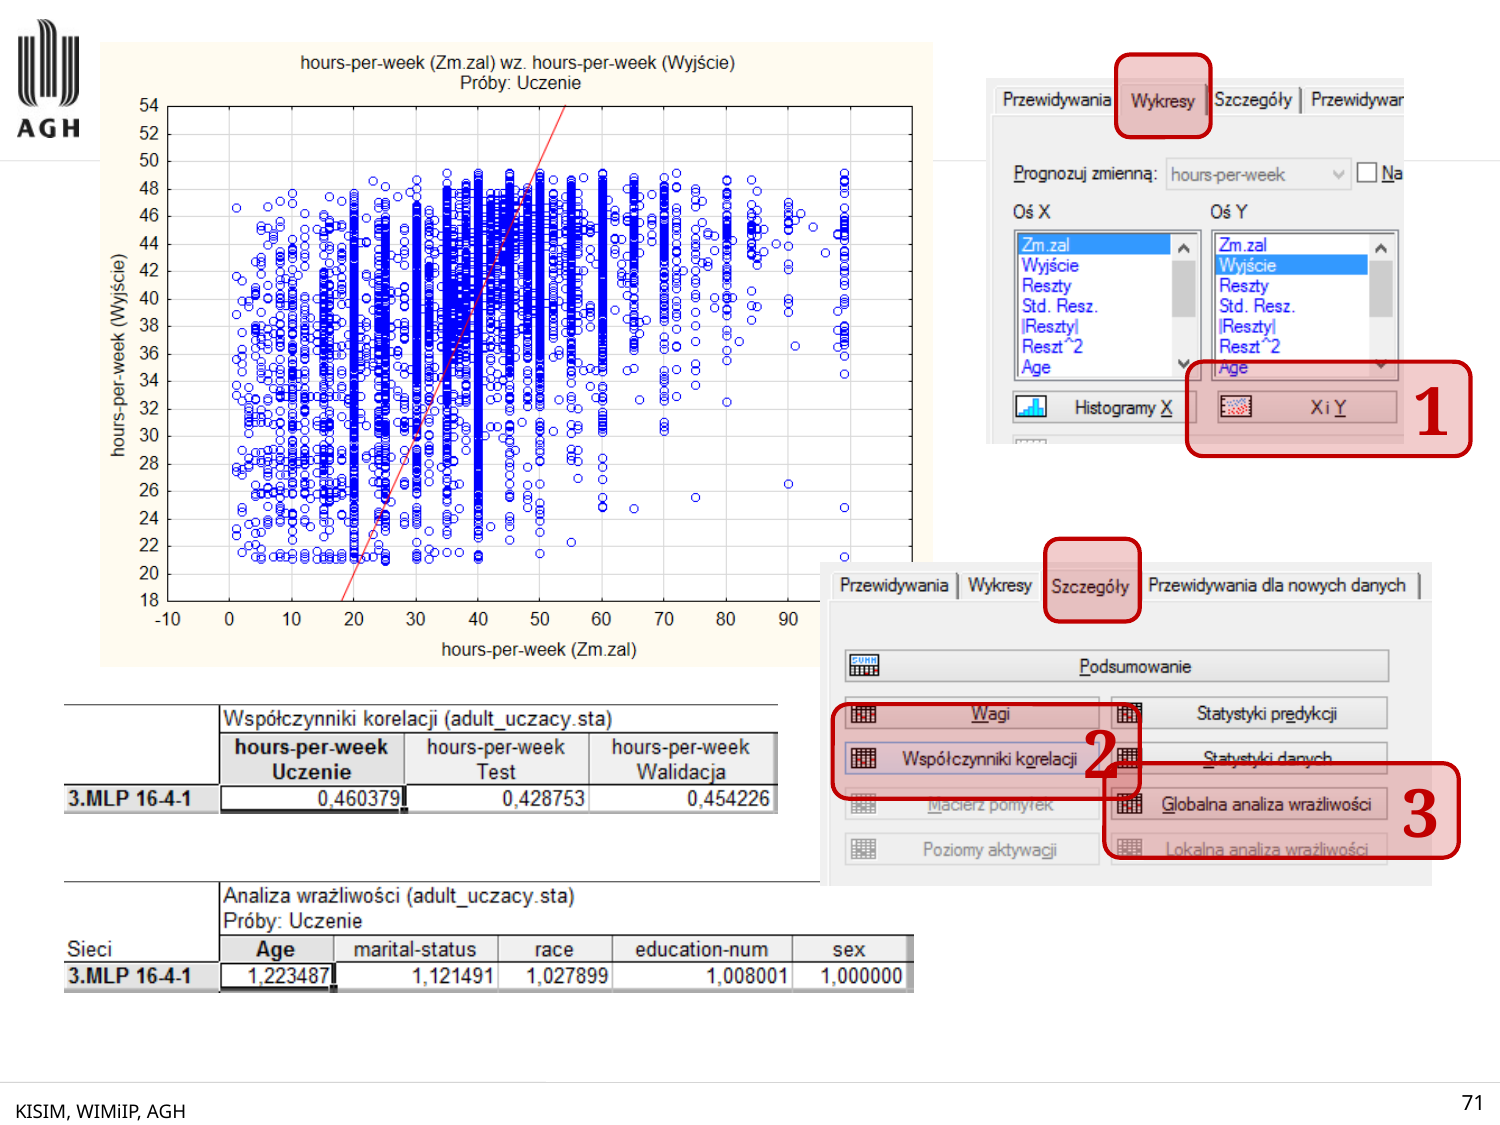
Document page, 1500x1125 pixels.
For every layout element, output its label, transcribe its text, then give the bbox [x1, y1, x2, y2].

picture [985, 77, 1404, 445]
text_box 1 [1189, 359, 1473, 459]
text_box [1043, 536, 1142, 560]
picture [64, 703, 778, 814]
text_box 3 [1438, 761, 1461, 860]
footer KISIM, WIMiIP, AGH [0, 1092, 476, 1125]
picture [17, 19, 79, 138]
picture [64, 42, 1432, 993]
text_box [1114, 52, 1213, 76]
